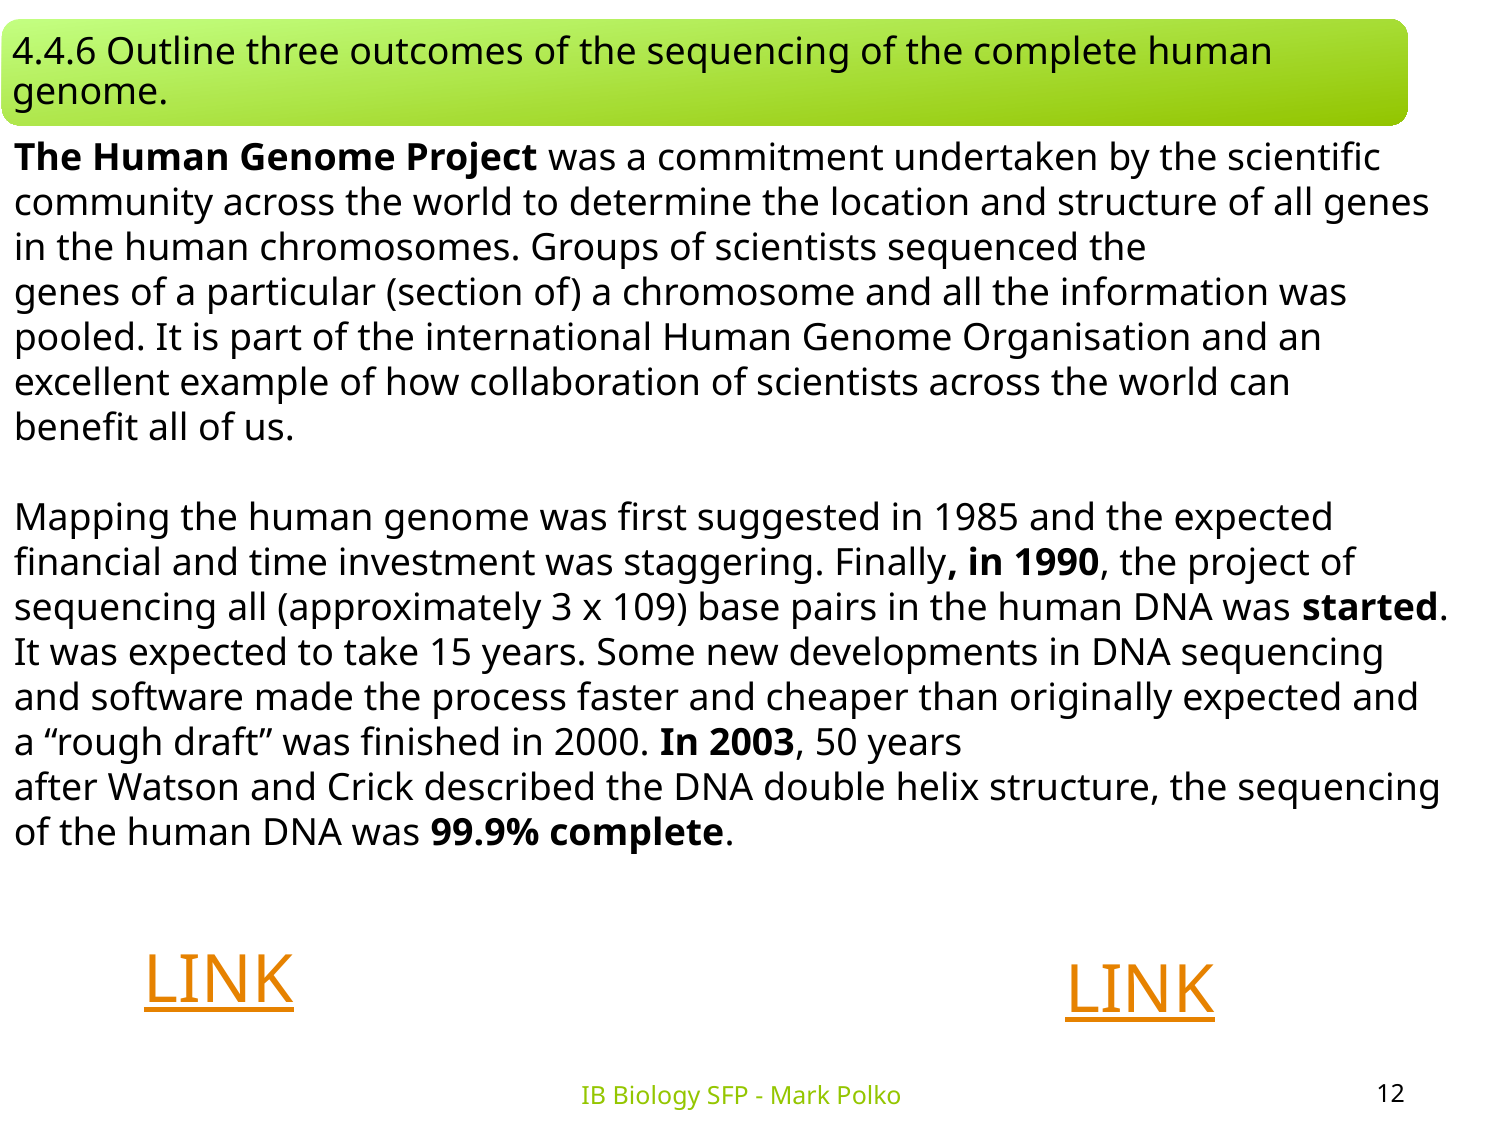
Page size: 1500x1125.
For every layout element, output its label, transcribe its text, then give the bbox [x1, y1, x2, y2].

text_box LINK [129, 927, 309, 1034]
slide_number 12 [1281, 1064, 1500, 1125]
text_box LINK [1050, 938, 1230, 1044]
footer IB Biology SFP - Mark Polko [454, 1065, 1030, 1125]
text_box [1, 18, 1408, 126]
text_box The Human Genome Project was a commitment undertaken by the scientific community across the world to determine the location and structure of all genes in the human chromosomes. Groups of scientists sequenced the genes of a particular (section of) a chromosome and all the information was pooled. It is part of the international Human Genome Organisation and an excellent example of how collaboration of scientists across the world can benefit all of us. Mapping the human genome was first suggested in 1985 and the expected financial and time investment was staggering. Finally, in 1990, the project of sequencing all (approximately 3 x 109) base pairs in the human DNA was started. It was expected to take 15 years. Some new developments in DNA sequencing and software made the process faster and cheaper than originally expected and a “rough draft” was finished in 2000. In 2003, 50 years after Watson and Crick described the DNA double helix structure, the sequencing of the human DNA was 99.9% complete. [0, 125, 1465, 861]
